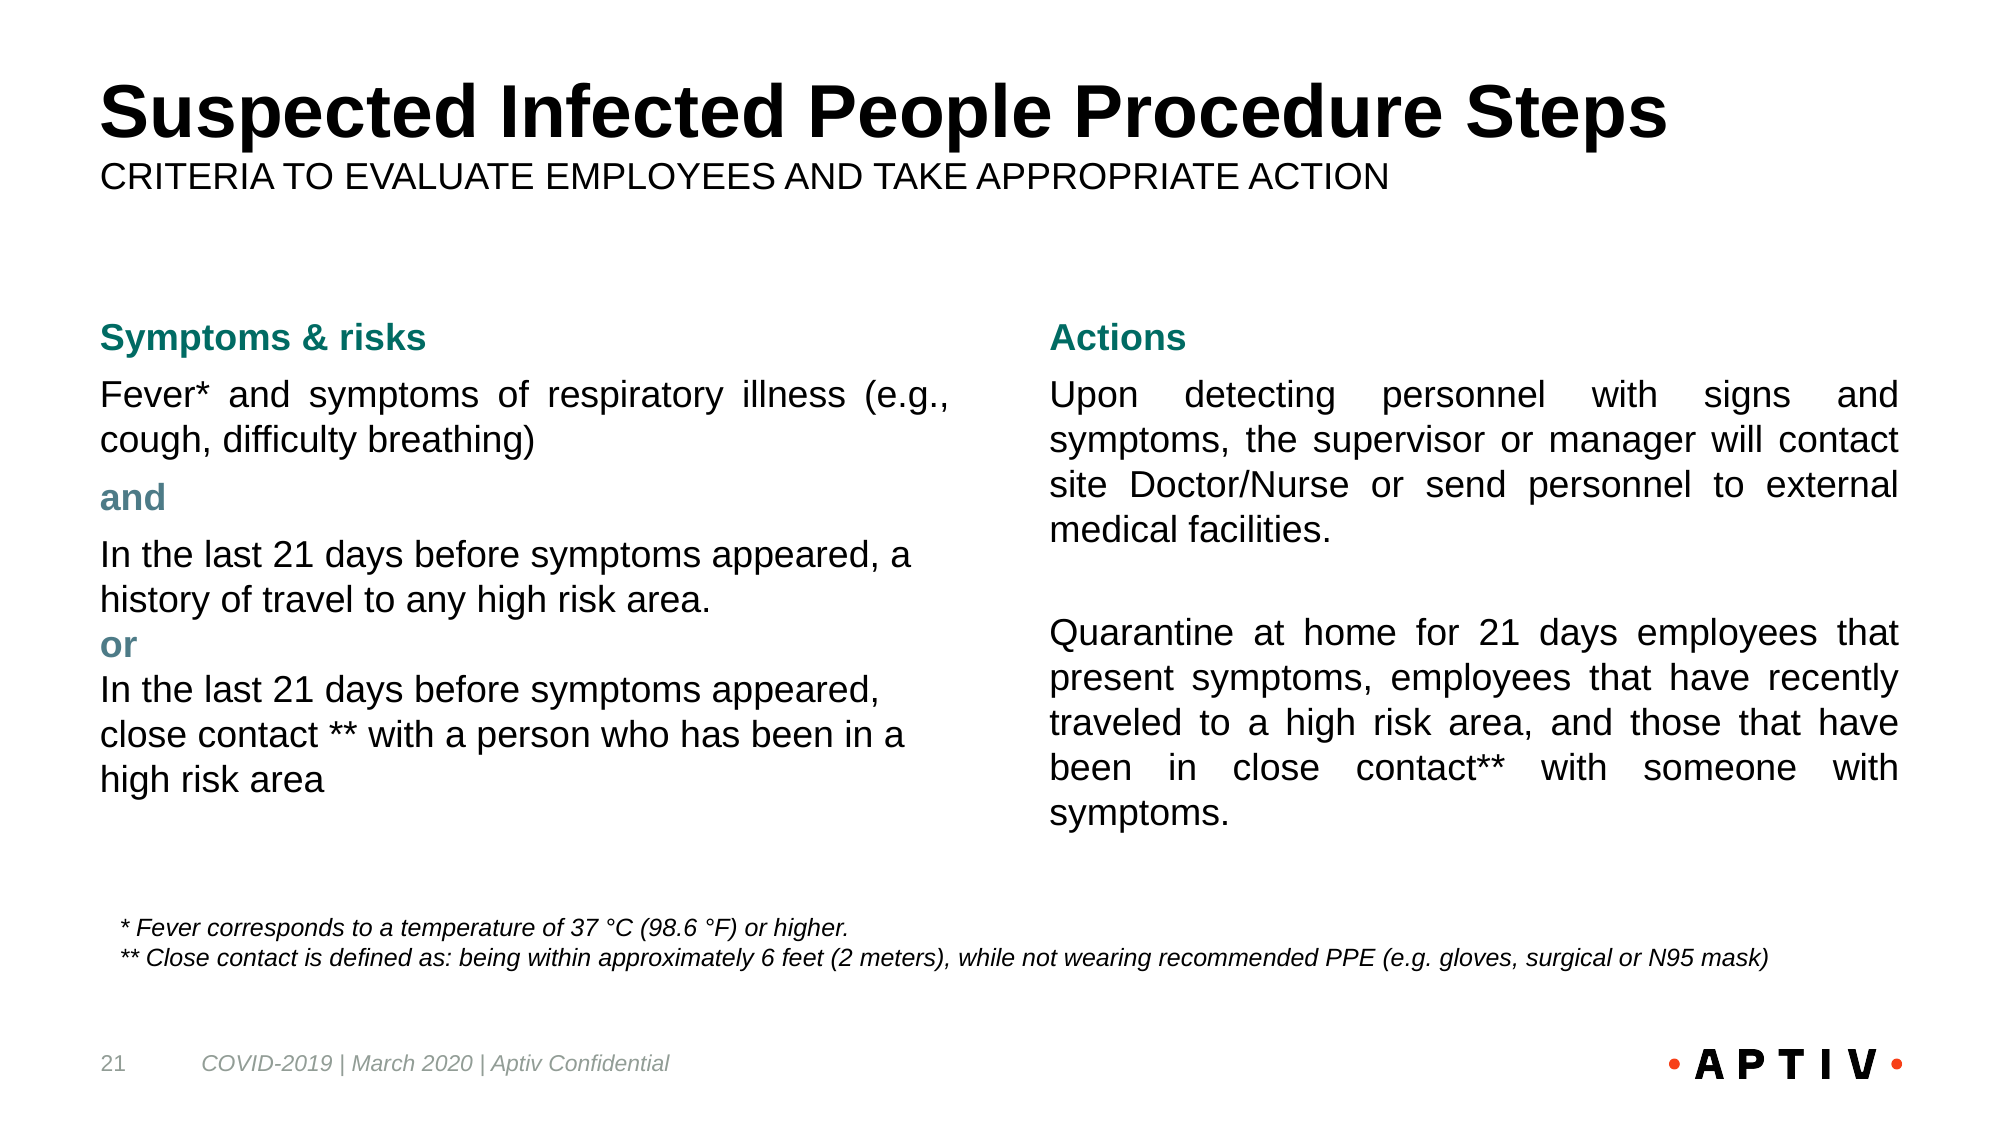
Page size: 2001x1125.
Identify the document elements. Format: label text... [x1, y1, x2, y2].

title Suspected Infected People Procedure Steps Criteria to evaluate employees and take appropriate action [99, 62, 1900, 214]
text_box * Fever corresponds to a temperature of 37 °C (98.6 °F) or higher. ** Close contact is defined as: being within approximately 6 feet (2 meters), while not wearing recommended PPE (e.g. gloves, surgical or N95 mask) [104, 904, 1900, 979]
footer COVID-2019 | March 2020 | Aptiv Confidential [201, 1037, 870, 1088]
slide_number 21 [100, 1037, 201, 1088]
list Symptoms & risks Fever* and symptoms of respiratory illness (e.g., cough, difficulty breathing) and In the last 21 days before symptoms appeared, a history of travel to any high risk area. or In the last 21 days before symptoms appeared, close contact ** with a person who has been in a high risk area [99, 312, 950, 905]
list Actions Upon detecting personnel with signs and symptoms, the supervisor or manager will contact site Doctor/Nurse or send personnel to external medical facilities. Quarantine at home for 21 days employees that present symptoms, employees that have recently traveled to a high risk area, and those that have been in close contact** with someone with symptoms. [1049, 312, 1900, 904]
picture [1654, 1034, 1917, 1094]
